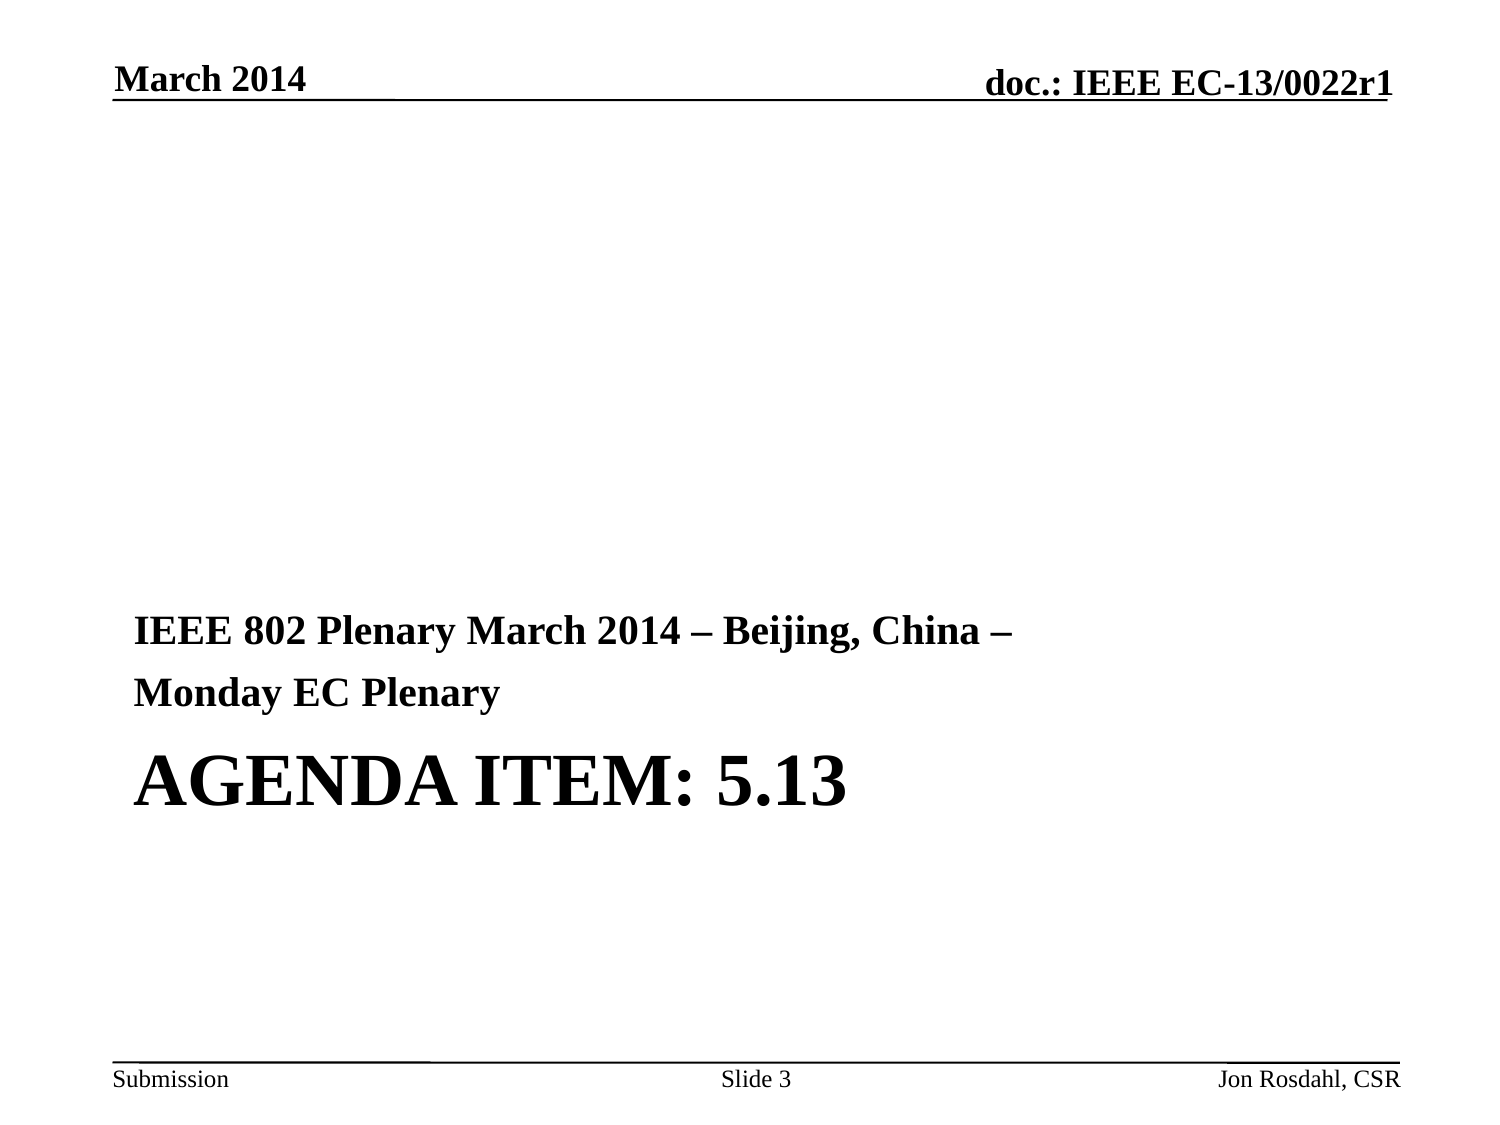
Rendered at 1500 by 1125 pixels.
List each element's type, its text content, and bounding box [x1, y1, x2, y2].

title Agenda item: 5.13 [118, 724, 1394, 947]
slide_number Slide 3 [712, 1061, 800, 1123]
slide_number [114, 54, 423, 100]
list IEEE 802 Plenary March 2014 – Beijing, China – Monday EC Plenary [118, 476, 1394, 724]
footer Jon Rosdahl, CSR [878, 1061, 1402, 1093]
